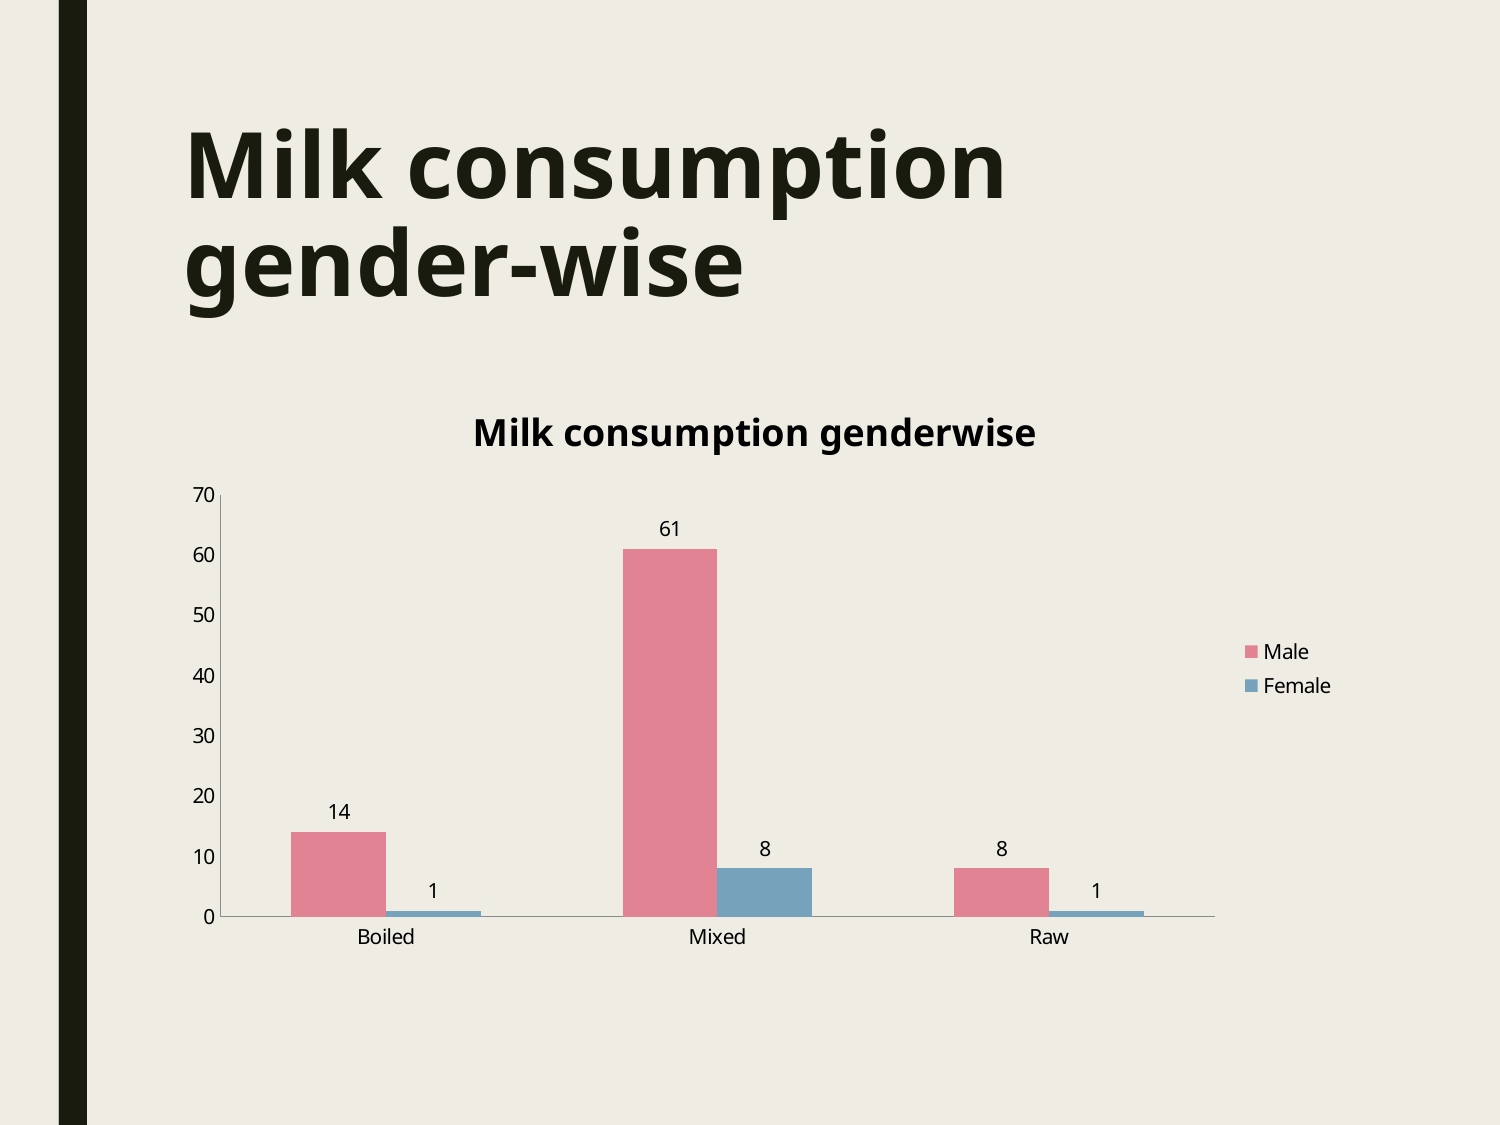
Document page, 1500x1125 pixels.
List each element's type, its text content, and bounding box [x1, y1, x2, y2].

title Milk consumption gender-wise [168, 112, 1351, 357]
chart [168, 374, 1351, 963]
